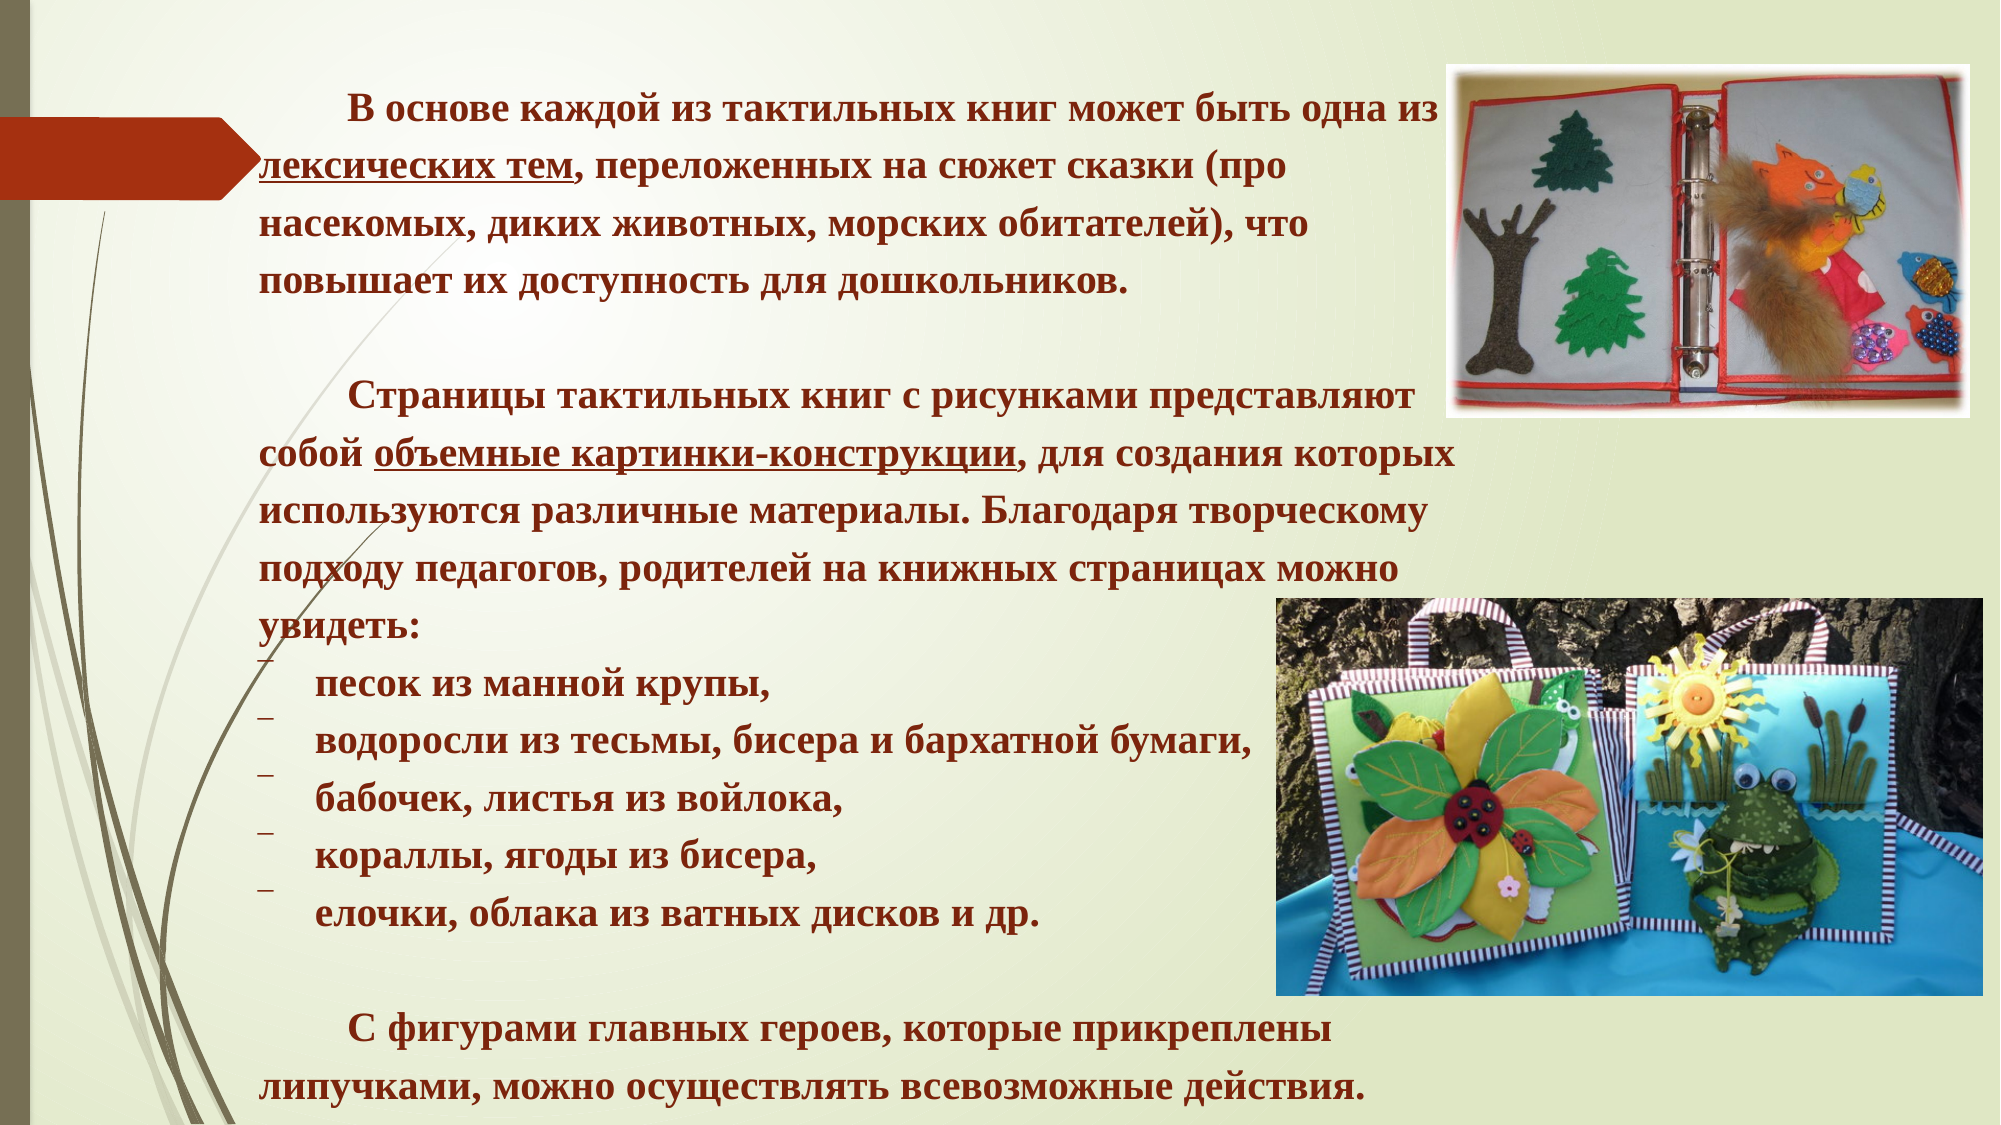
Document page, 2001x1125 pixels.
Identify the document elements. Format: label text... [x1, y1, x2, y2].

picture [1276, 597, 1983, 996]
text_box В основе каждой из тактильных книг может быть одна из лексических тем, переложенных на сю­жет сказки (про насекомых, диких животных, морских обитателей), что повышает их доступность для дошколь­ников. Страницы тактильных книг с рисунками пред­ставляют собой объемные картинки-конструкции, для создания которых используются различные материалы. Благодаря творческому подходу педагогов, родителей на книжных страницах можно увидеть: песок из манной крупы, водоросли из тесьмы, бисера и бар­хатной бумаги, бабочек, листья из войлока, кораллы, ягоды из бисера, елочки, облака из ватных дисков и др. С фигурами главных героев, которые прикре­плены липучками, можно осуществлять всевозмож­ные действия. [243, 64, 1480, 1115]
picture [1445, 64, 1970, 418]
